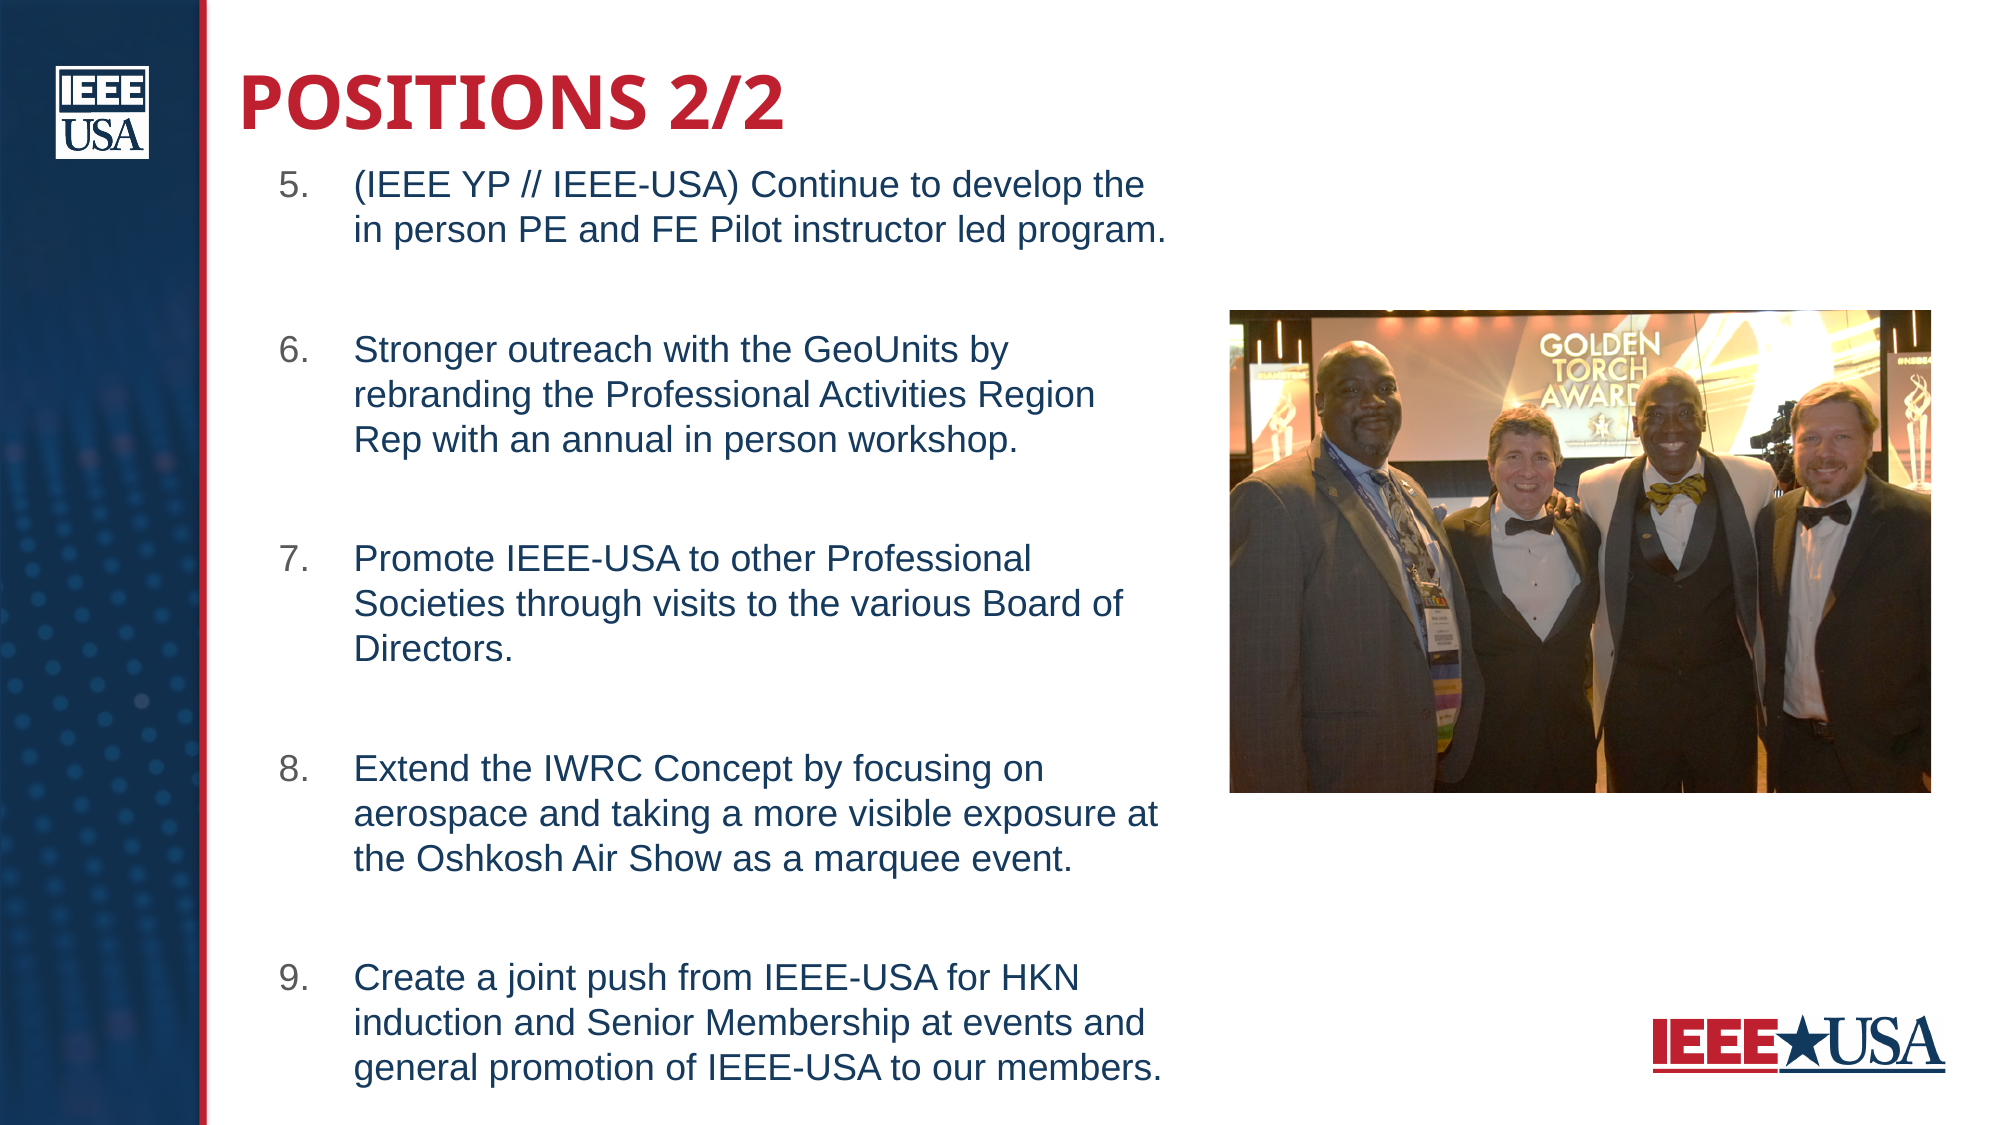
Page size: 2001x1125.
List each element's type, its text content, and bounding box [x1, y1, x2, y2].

list (IEEE YP // IEEE-USA) Continue to develop the in person PE and FE Pilot instructor led program. Stronger outreach with the GeoUnits by rebranding the Professional Activities Region Rep with an annual in person workshop. Promote IEEE-USA to other Professional Societies through visits to the various Board of Directors. Extend the IWRC Concept by focusing on aerospace and taking a more visible exposure at the Oshkosh Air Show as a marquee event. Create a joint push from IEEE-USA for HKN induction and Senior Membership at events and general promotion of IEEE-USA to our members. [244, 178, 1188, 1064]
title POSITIONS 2/2 [222, 45, 1932, 178]
picture [1229, 310, 1932, 793]
picture [1653, 1014, 1946, 1073]
picture [52, 62, 152, 162]
